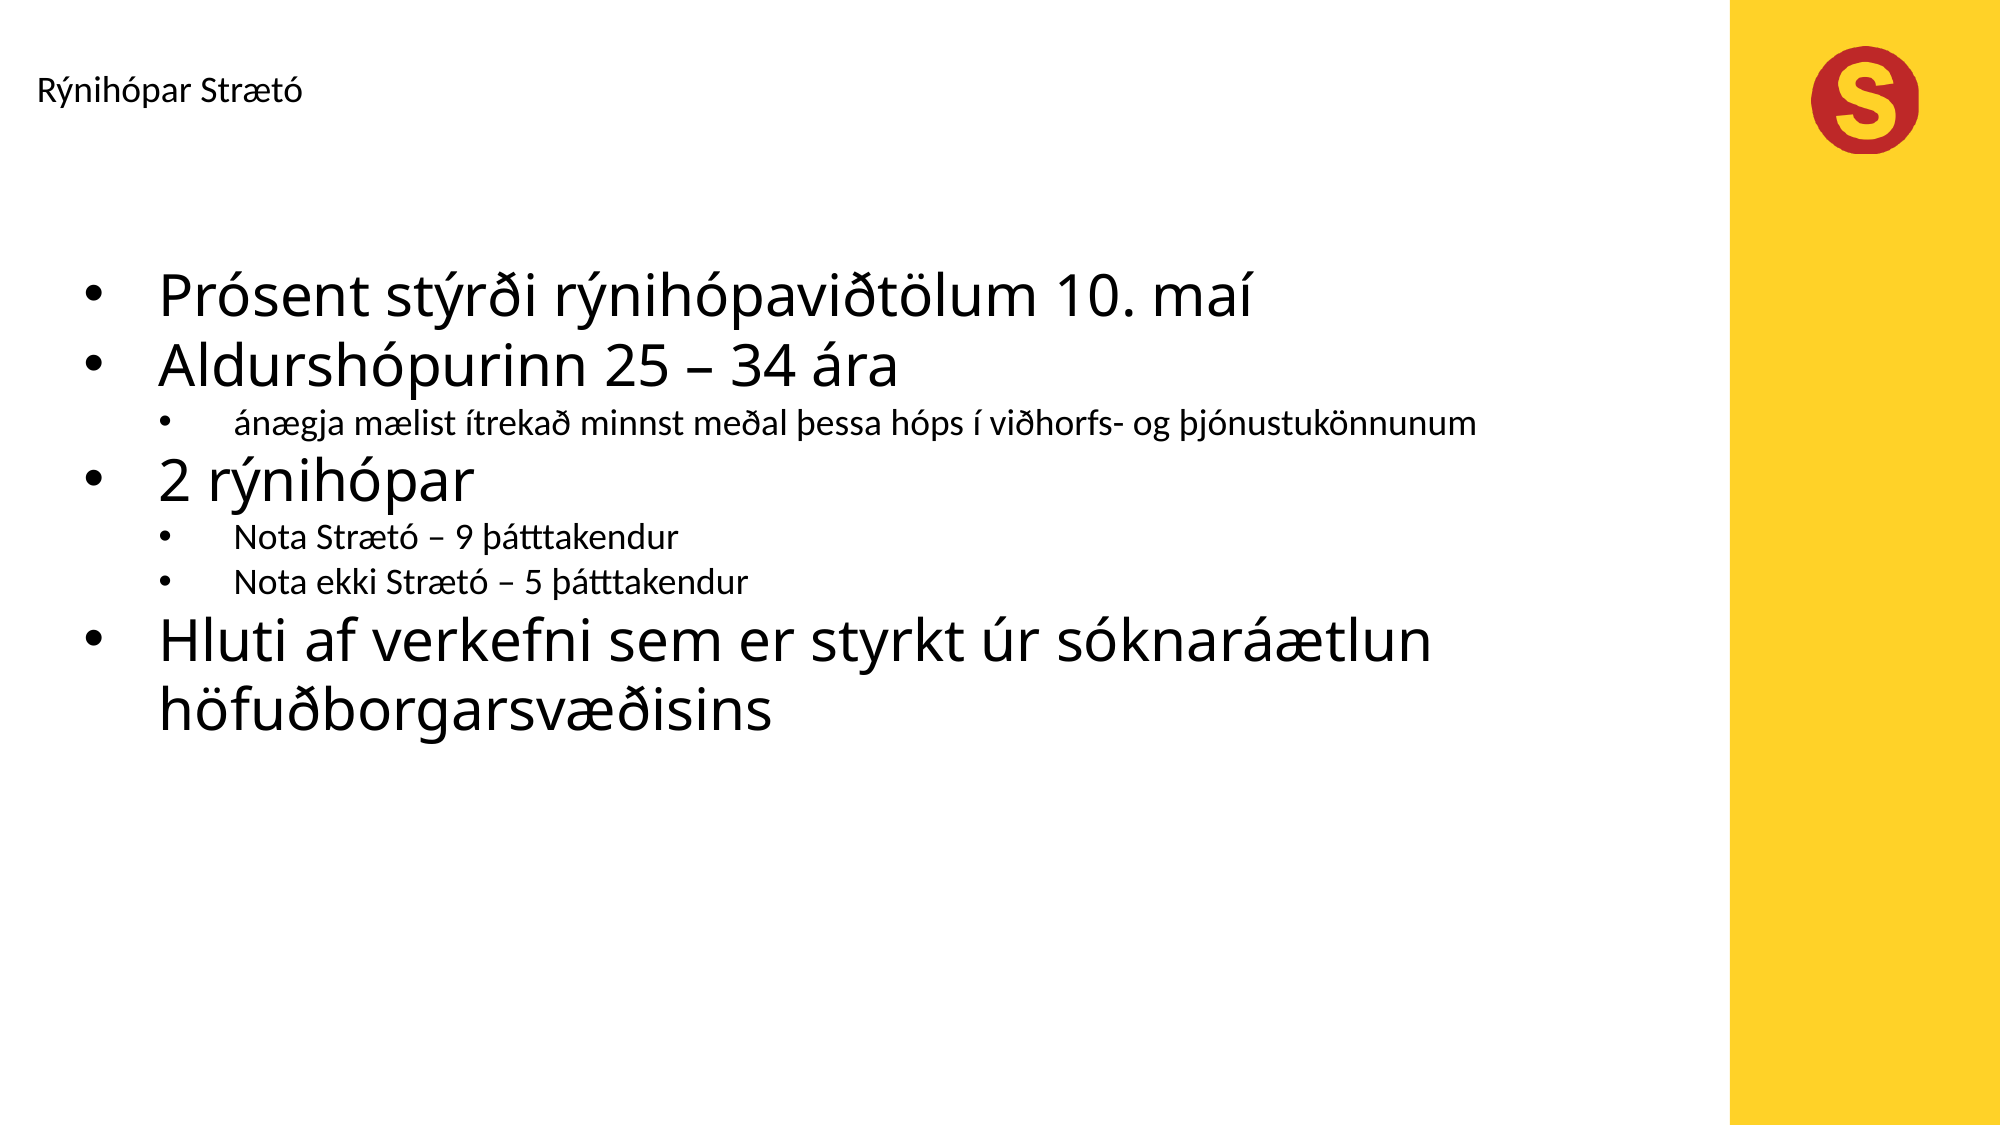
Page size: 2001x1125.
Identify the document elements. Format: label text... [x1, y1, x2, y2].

title Rýnihópar Strætó [22, 57, 1523, 183]
